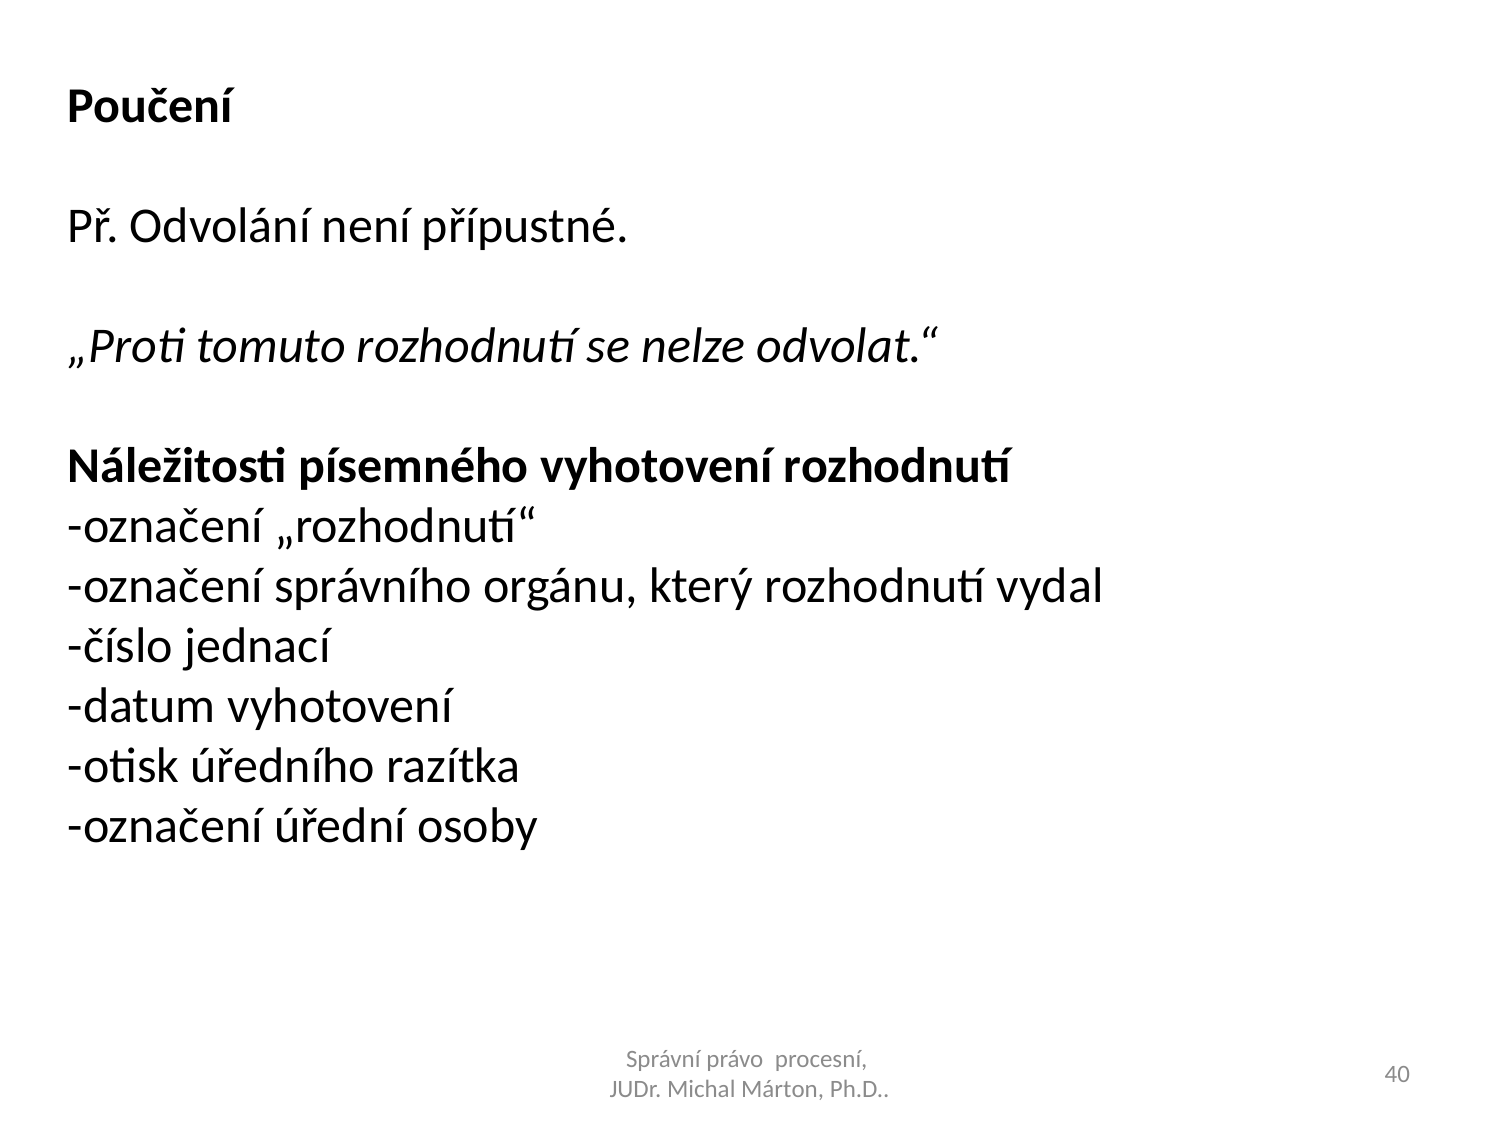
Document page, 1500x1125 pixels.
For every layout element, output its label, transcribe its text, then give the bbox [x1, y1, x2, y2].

text_box Poučení Př. Odvolání není přípustné. „Proti tomuto rozhodnutí se nelze odvolat.“ Náležitosti písemného vyhotovení rozhodnutí -označení „rozhodnutí“ -označení správního orgánu, který rozhodnutí vydal -číslo jednací -datum vyhotovení -otisk úředního razítka -označení úřední osoby [53, 64, 1425, 1055]
footer Správní právo procesní, JUDr. Michal Márton, Ph.D.. [512, 1055, 988, 1103]
slide_number 40 [1074, 1055, 1425, 1103]
